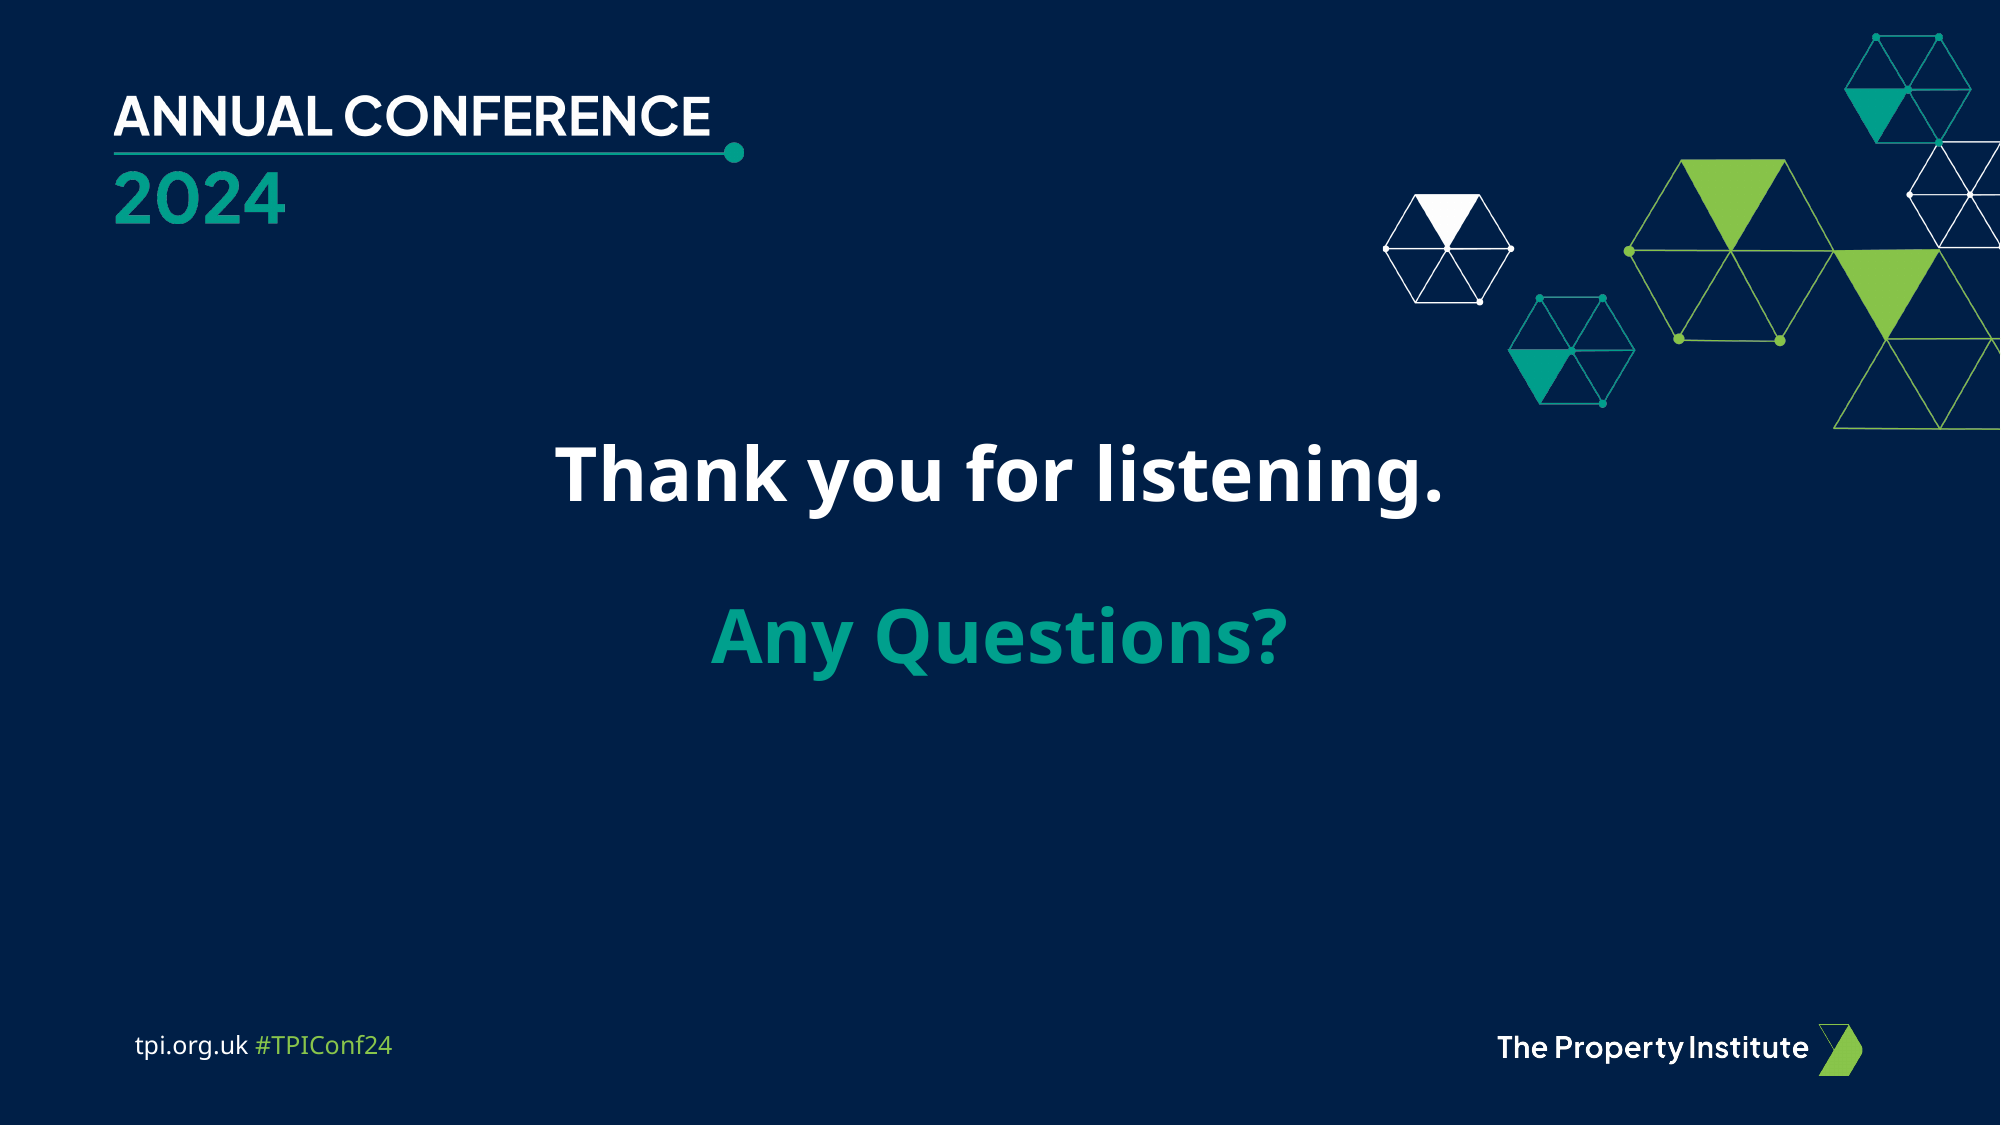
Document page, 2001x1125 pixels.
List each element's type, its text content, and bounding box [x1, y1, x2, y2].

title Thank you for listening. Any Questions? [539, 473, 1461, 734]
picture [1382, 33, 2001, 430]
picture [113, 95, 744, 224]
